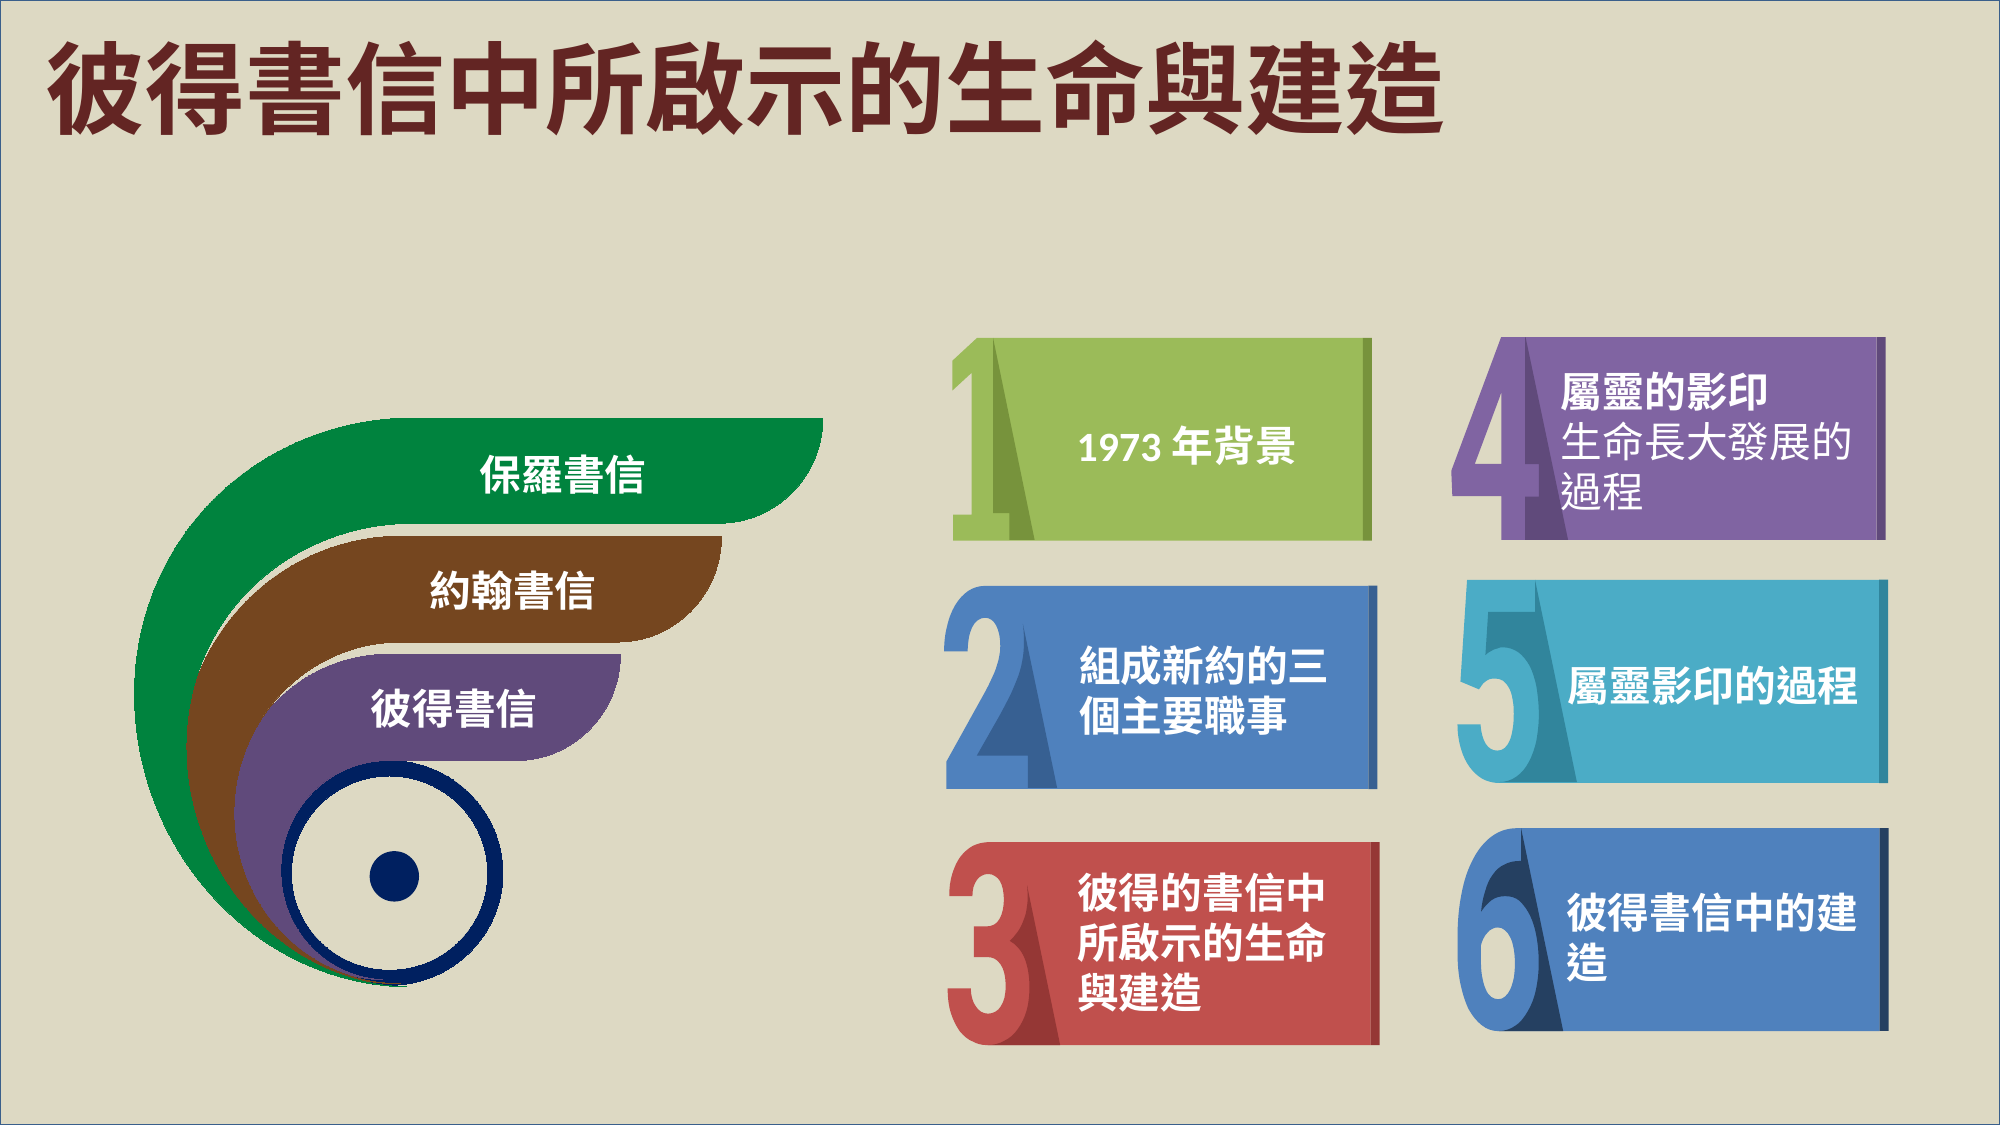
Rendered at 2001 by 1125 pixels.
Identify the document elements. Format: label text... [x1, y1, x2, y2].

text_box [952, 337, 1405, 541]
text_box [944, 585, 1378, 794]
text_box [1457, 828, 1903, 1032]
text_box 彼得書信中所啟示的生命與建造 [31, 32, 1877, 284]
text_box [1457, 579, 1905, 784]
text_box [0, 0, 2000, 1125]
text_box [1451, 337, 1910, 540]
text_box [947, 842, 1380, 1072]
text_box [134, 418, 823, 987]
